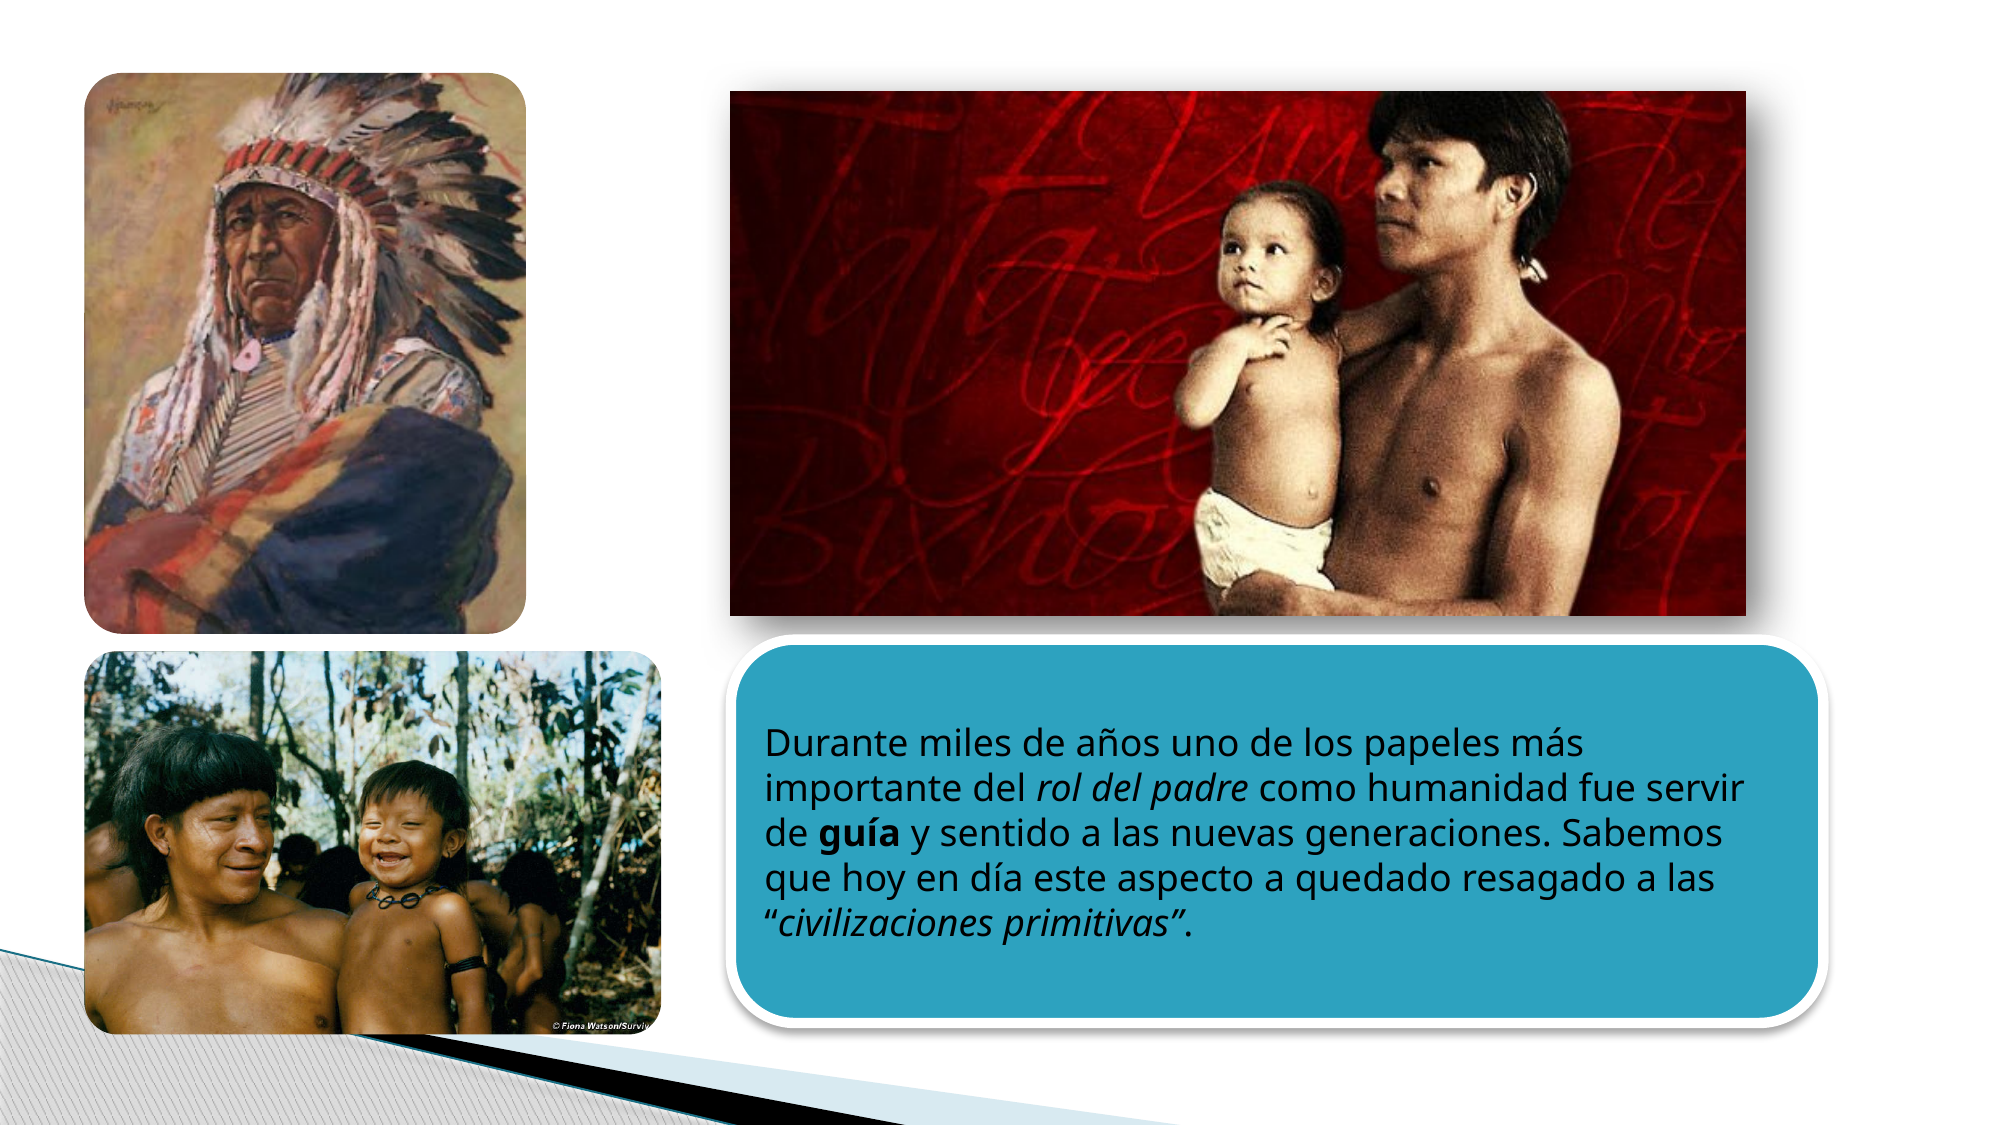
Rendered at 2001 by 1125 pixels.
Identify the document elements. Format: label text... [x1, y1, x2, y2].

picture [730, 90, 1746, 616]
picture [84, 650, 662, 1035]
text_box Durante miles de años uno de los papeles más importante del rol del padre como humanidad fue servir de guía y sentido a las nuevas generaciones. Sabemos que hoy en día este aspecto a quedado resagado a las “civilizaciones primitivas”. [725, 634, 1829, 1029]
picture [84, 72, 527, 635]
